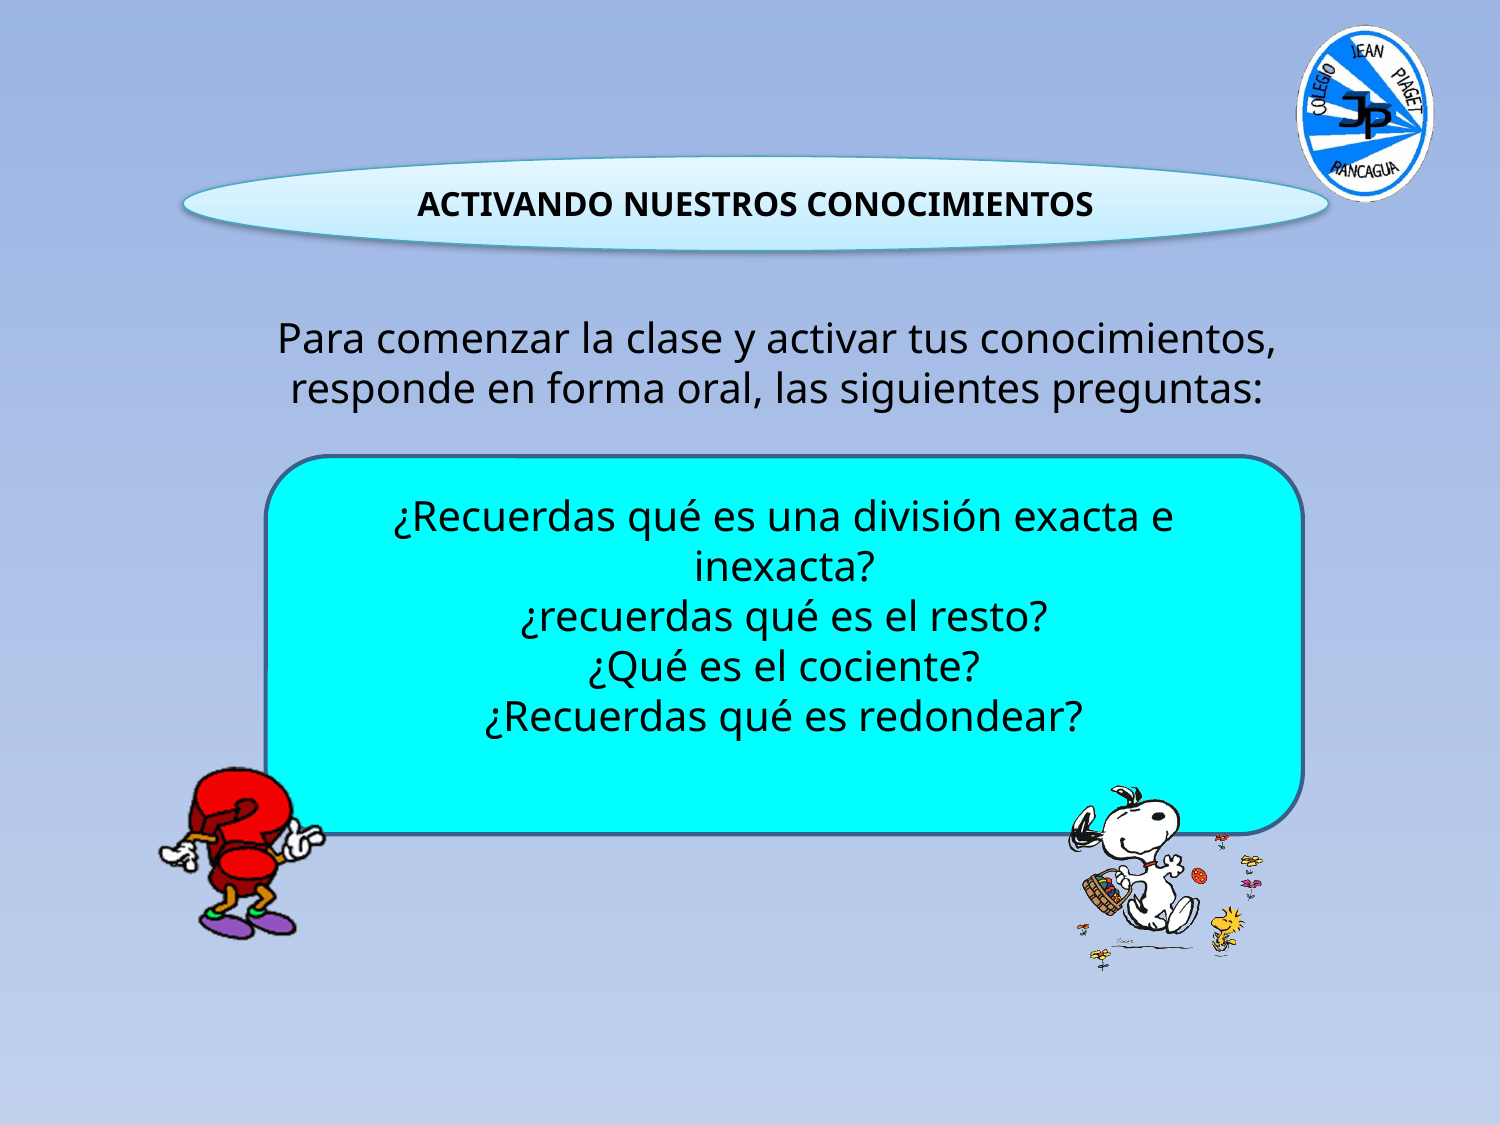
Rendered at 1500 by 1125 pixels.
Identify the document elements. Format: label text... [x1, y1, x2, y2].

picture [152, 692, 362, 948]
picture [1068, 785, 1264, 972]
text_box ACTIVANDO NUESTROS CONOCIMIENTOS [182, 155, 1319, 252]
text_box ¿Recuerdas qué es una división exacta e inexacta? ¿recuerdas qué es el resto? ¿Qué es el cociente? ¿Recuerdas qué es redondear? [263, 454, 1305, 837]
title Para comenzar la clase y activar tus conocimientos, responde en forma oral, las siguientes preguntas: [251, 278, 1303, 445]
picture [1263, 22, 1475, 205]
